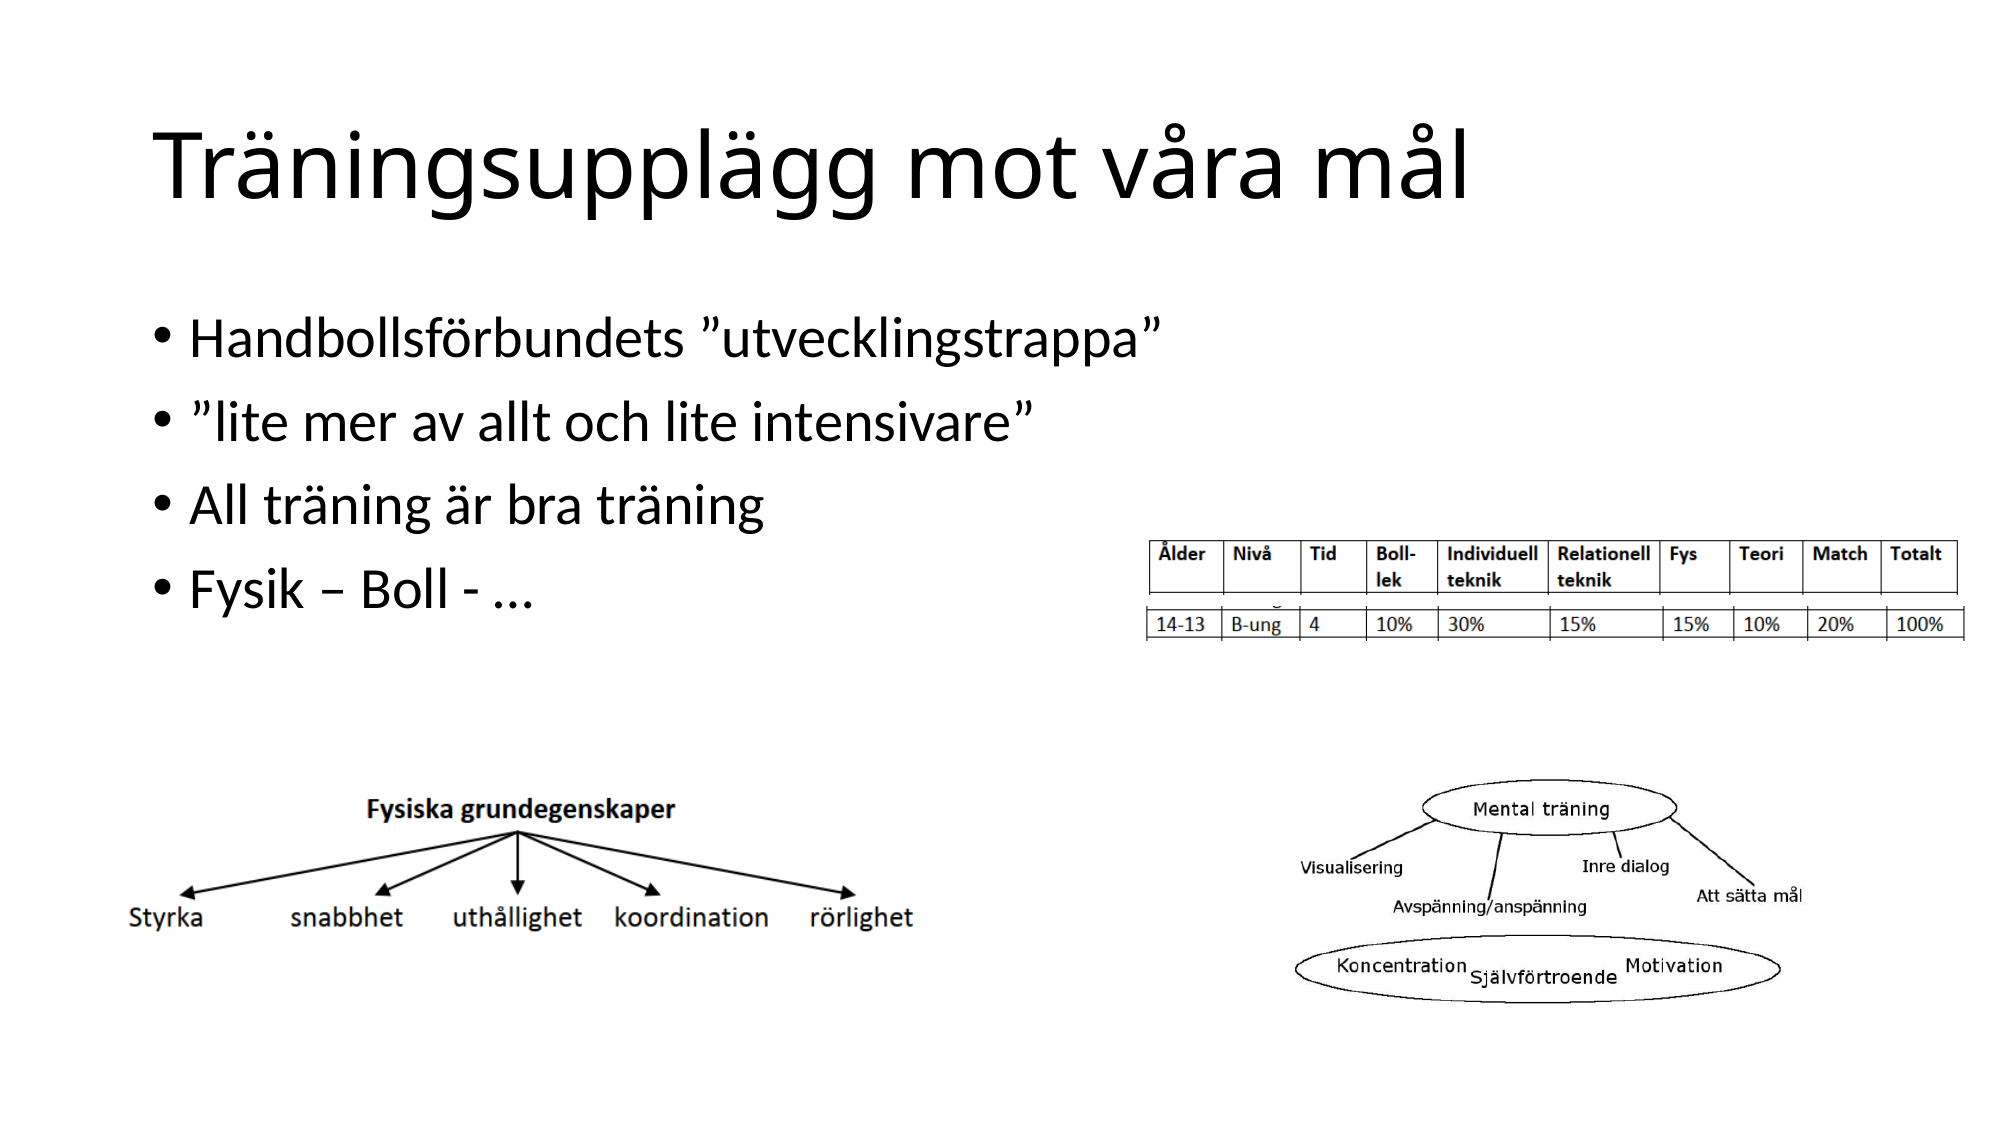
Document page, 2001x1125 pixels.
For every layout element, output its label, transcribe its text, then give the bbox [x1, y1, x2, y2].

picture [1146, 537, 1961, 595]
picture [1139, 606, 1974, 641]
picture [1247, 747, 1819, 1010]
title Träningsupplägg mot våra mål [137, 59, 1863, 278]
list Handbollsförbundets ”utvecklingstrappa” ”lite mer av allt och lite intensivare” All träning är bra träning Fysik – Boll - … [137, 299, 1863, 1014]
picture [69, 767, 957, 966]
